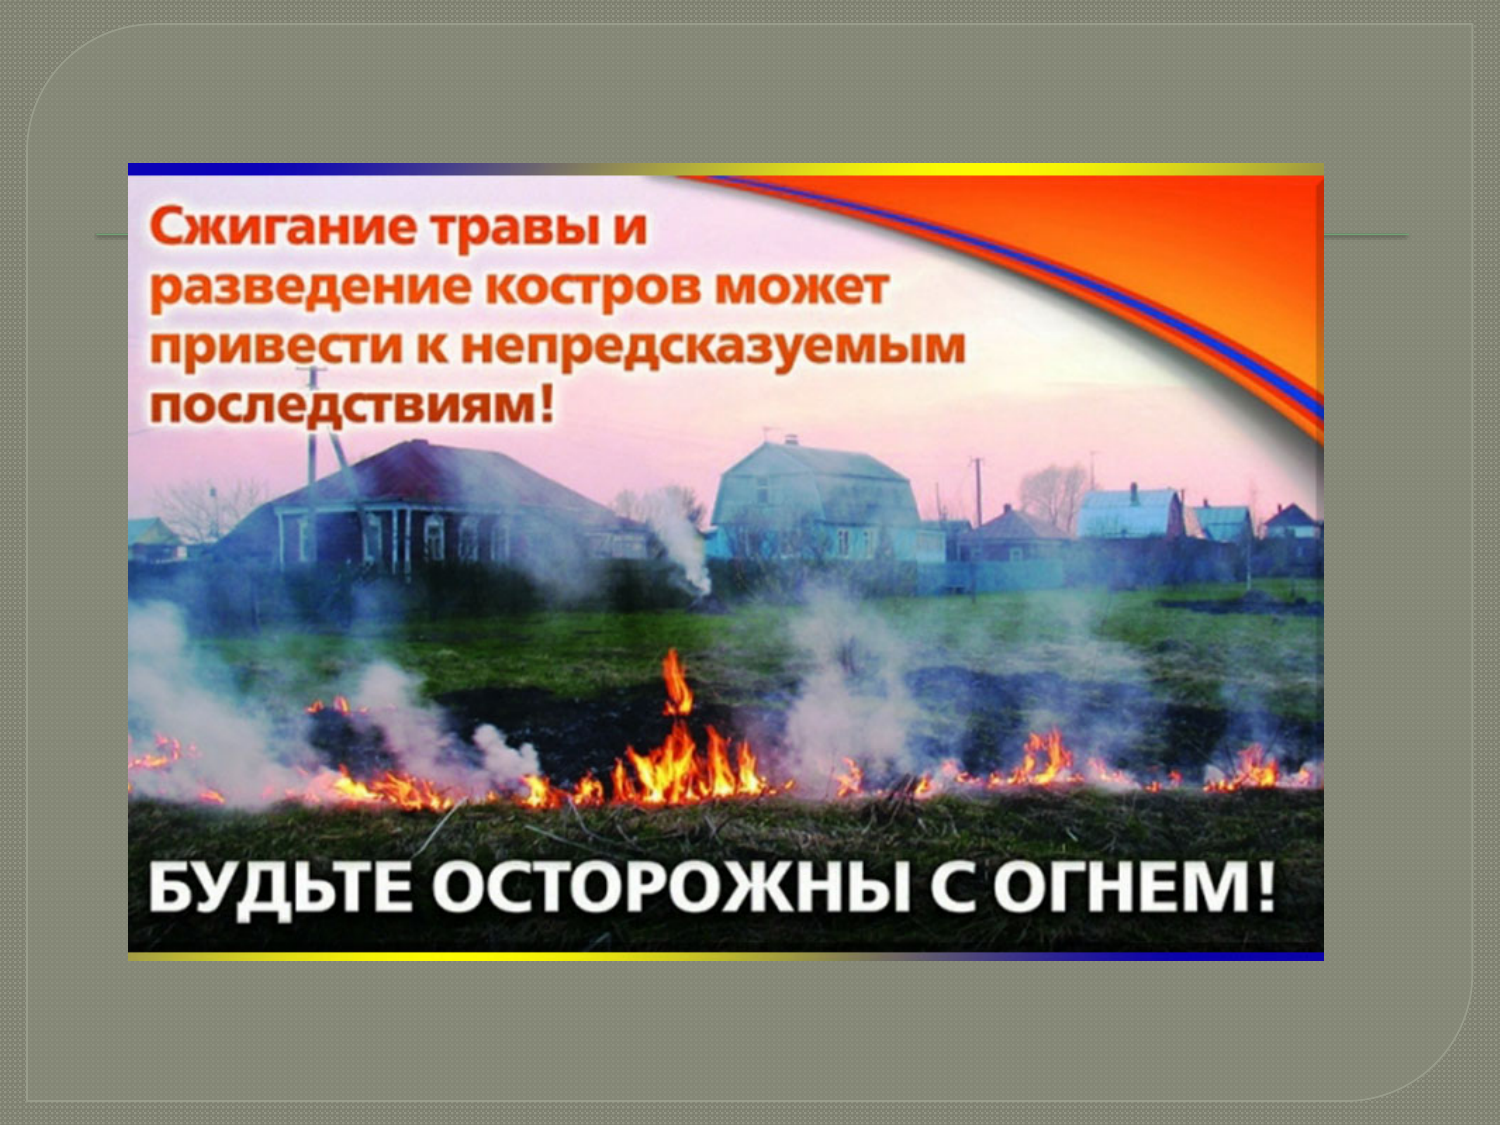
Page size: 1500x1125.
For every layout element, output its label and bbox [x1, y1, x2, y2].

list [128, 163, 1324, 962]
